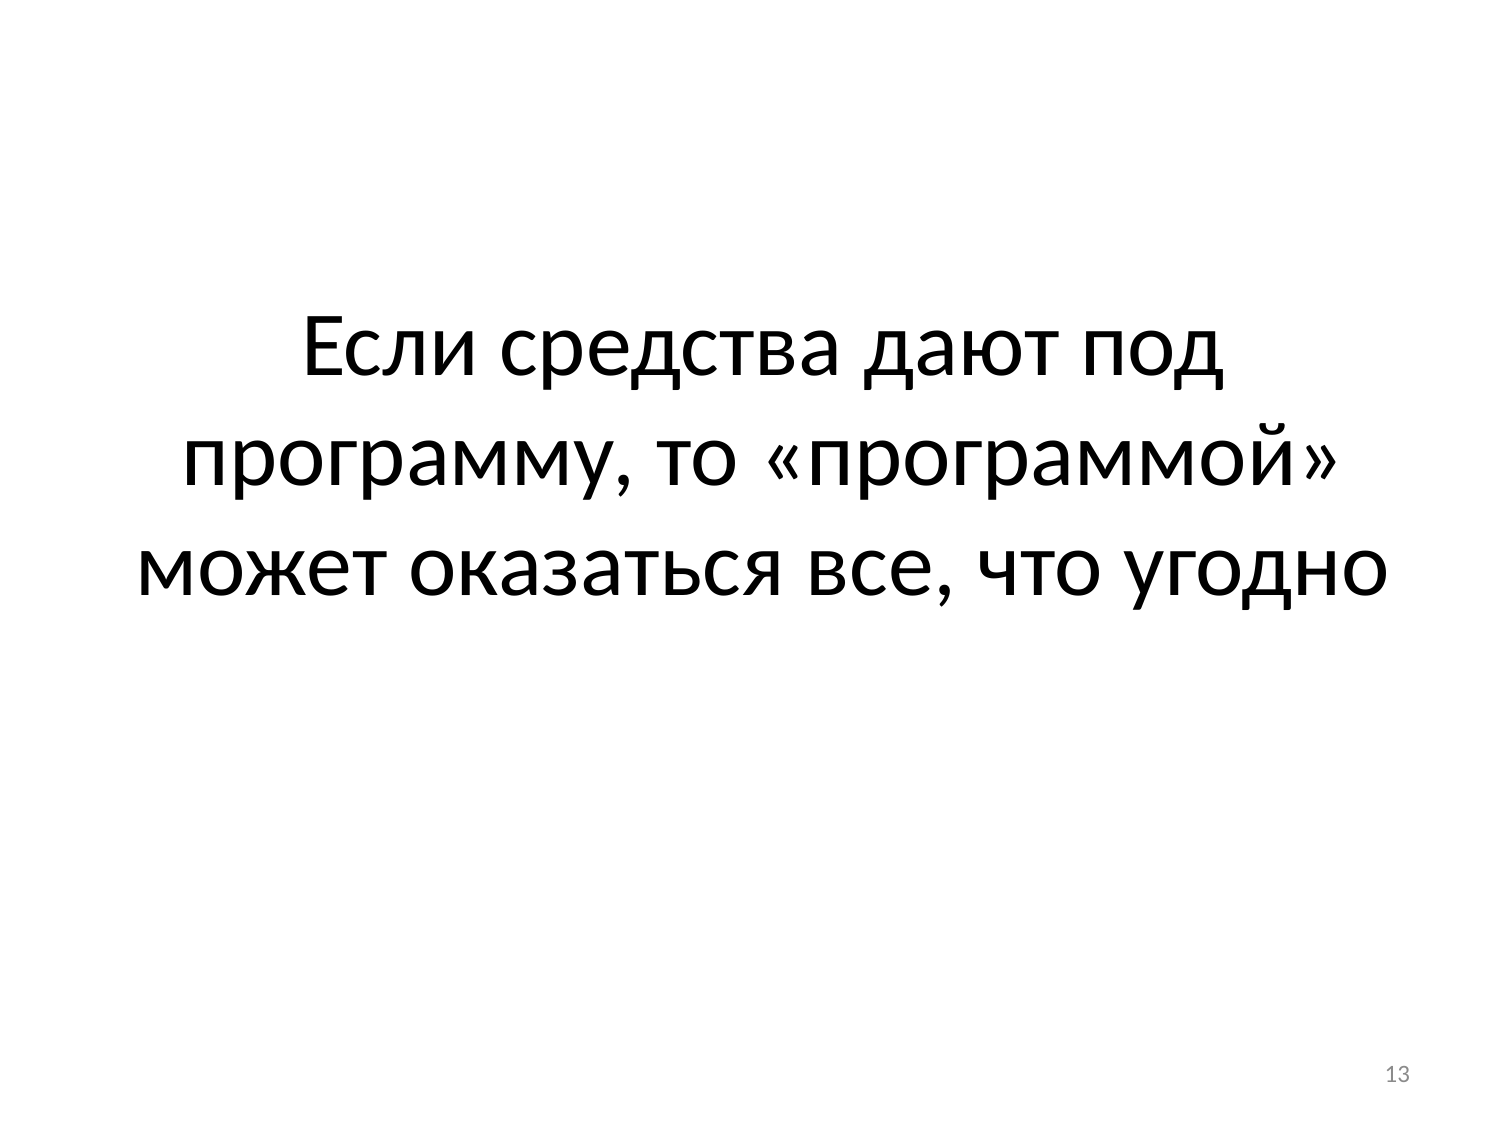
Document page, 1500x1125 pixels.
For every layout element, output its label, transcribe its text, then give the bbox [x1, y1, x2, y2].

title Если средства дают под программу, то «программой» может оказаться все, что угодно [88, 255, 1439, 643]
slide_number 13 [1074, 1042, 1425, 1103]
